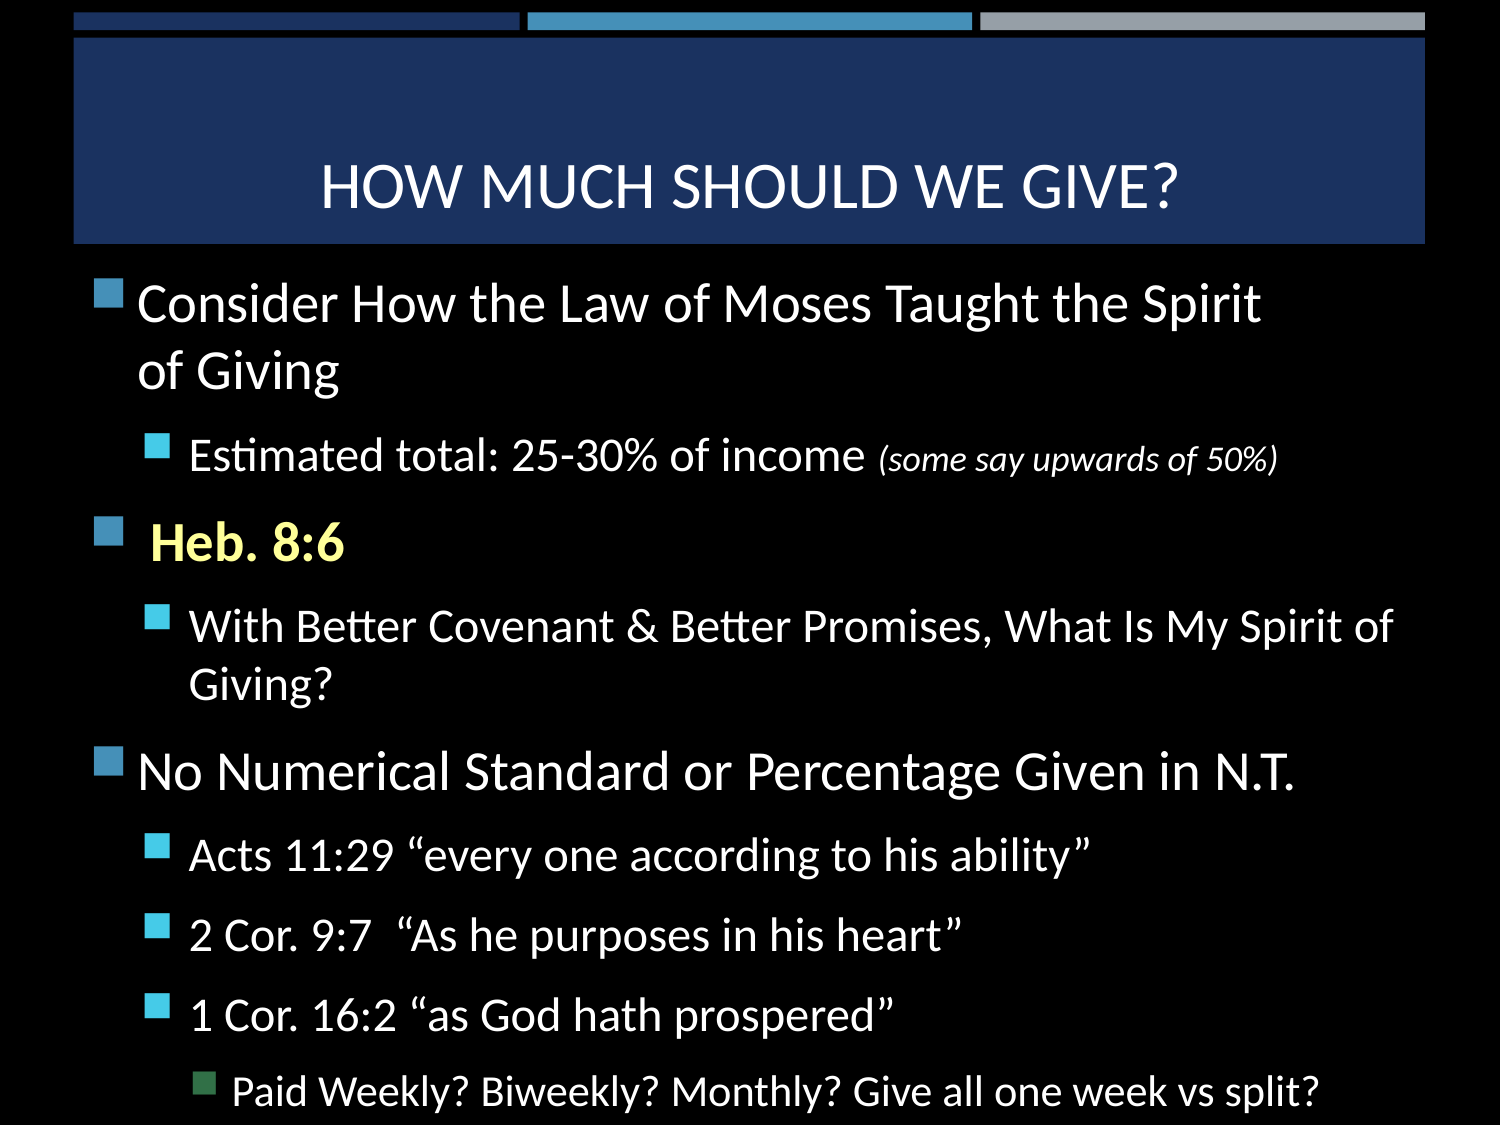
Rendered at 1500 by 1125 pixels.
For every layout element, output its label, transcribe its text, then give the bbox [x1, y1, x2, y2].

title How MUCH should we give? [75, 51, 1427, 230]
list Consider How the Law of Moses Taught the Spirit of Giving Estimated total: 25-30% of income (some say upwards of 50%) Heb. 8:6 With Better Covenant & Better Promises, What Is My Spirit of Giving? No Numerical Standard or Percentage Given in N.T. Acts 11:29 “every one according to his ability” 2 Cor. 9:7 “As he purposes in his heart” 1 Cor. 16:2 “as God hath prospered” Paid Weekly? Biweekly? Monthly? Give all one week vs split? [73, 258, 1488, 1125]
